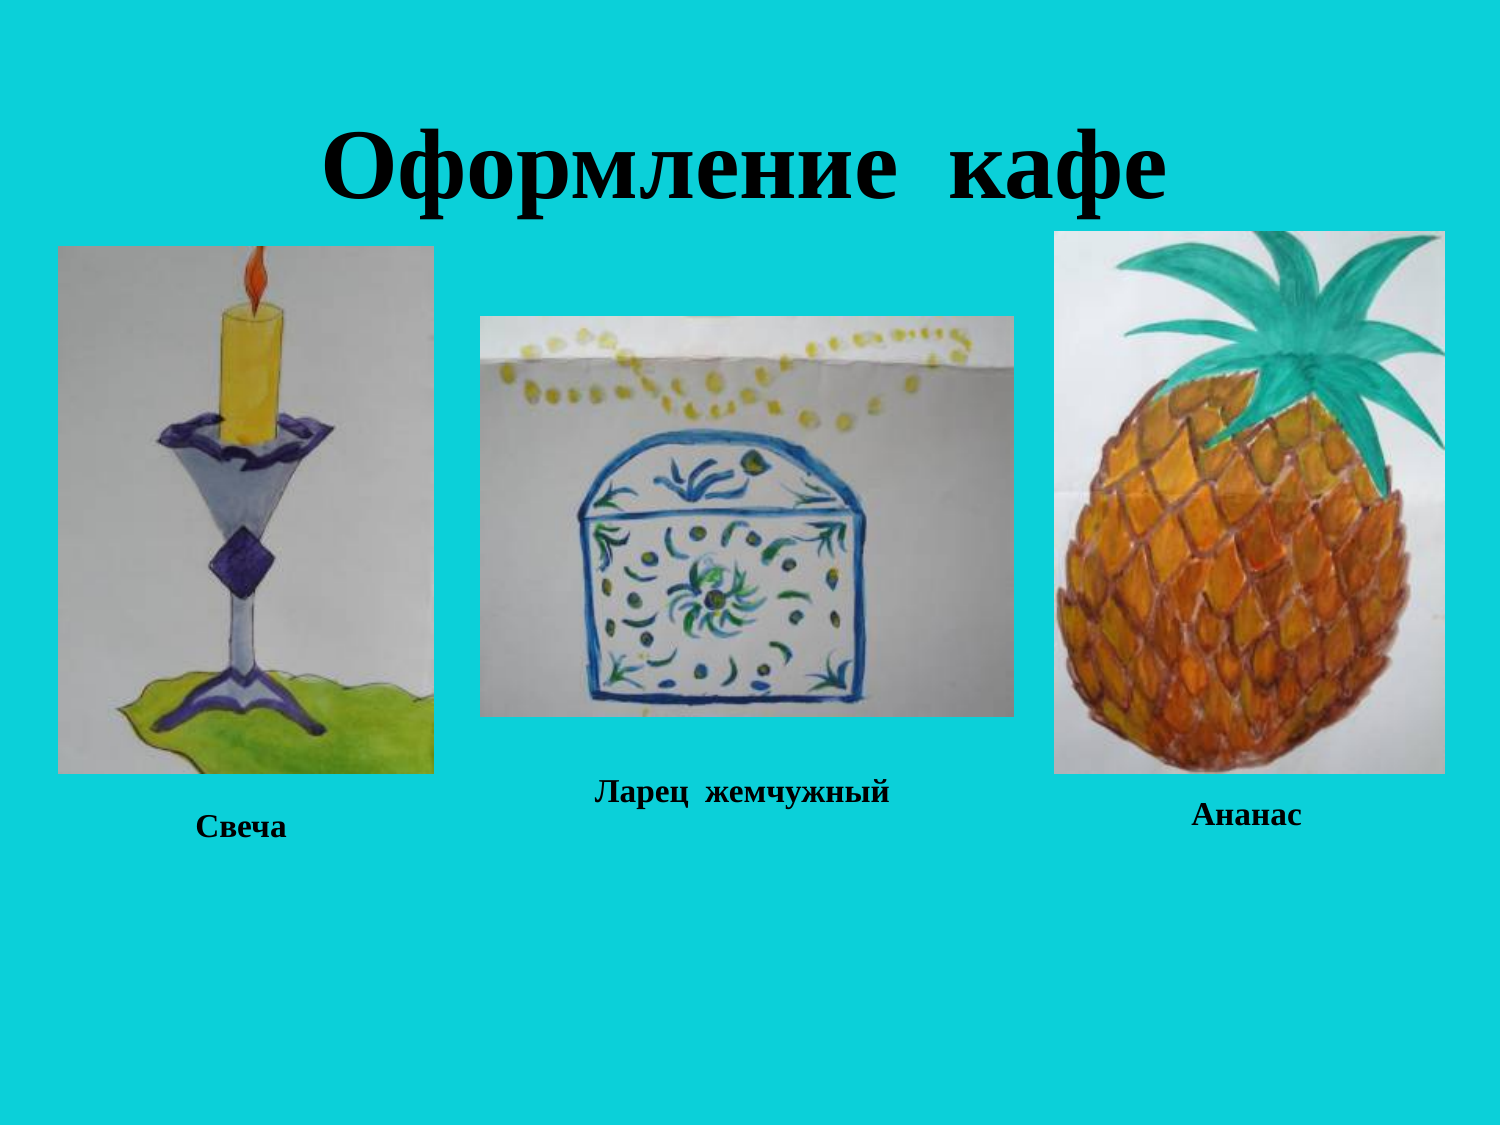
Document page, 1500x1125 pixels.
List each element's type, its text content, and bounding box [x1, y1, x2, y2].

text_box Ананас [1176, 785, 1317, 840]
picture [1054, 231, 1445, 774]
text_box Ларец жемчужный [580, 761, 906, 817]
title Оформление кафе [52, 0, 1437, 259]
picture [480, 316, 1015, 717]
text_box Свеча [180, 796, 302, 852]
picture [58, 245, 434, 774]
